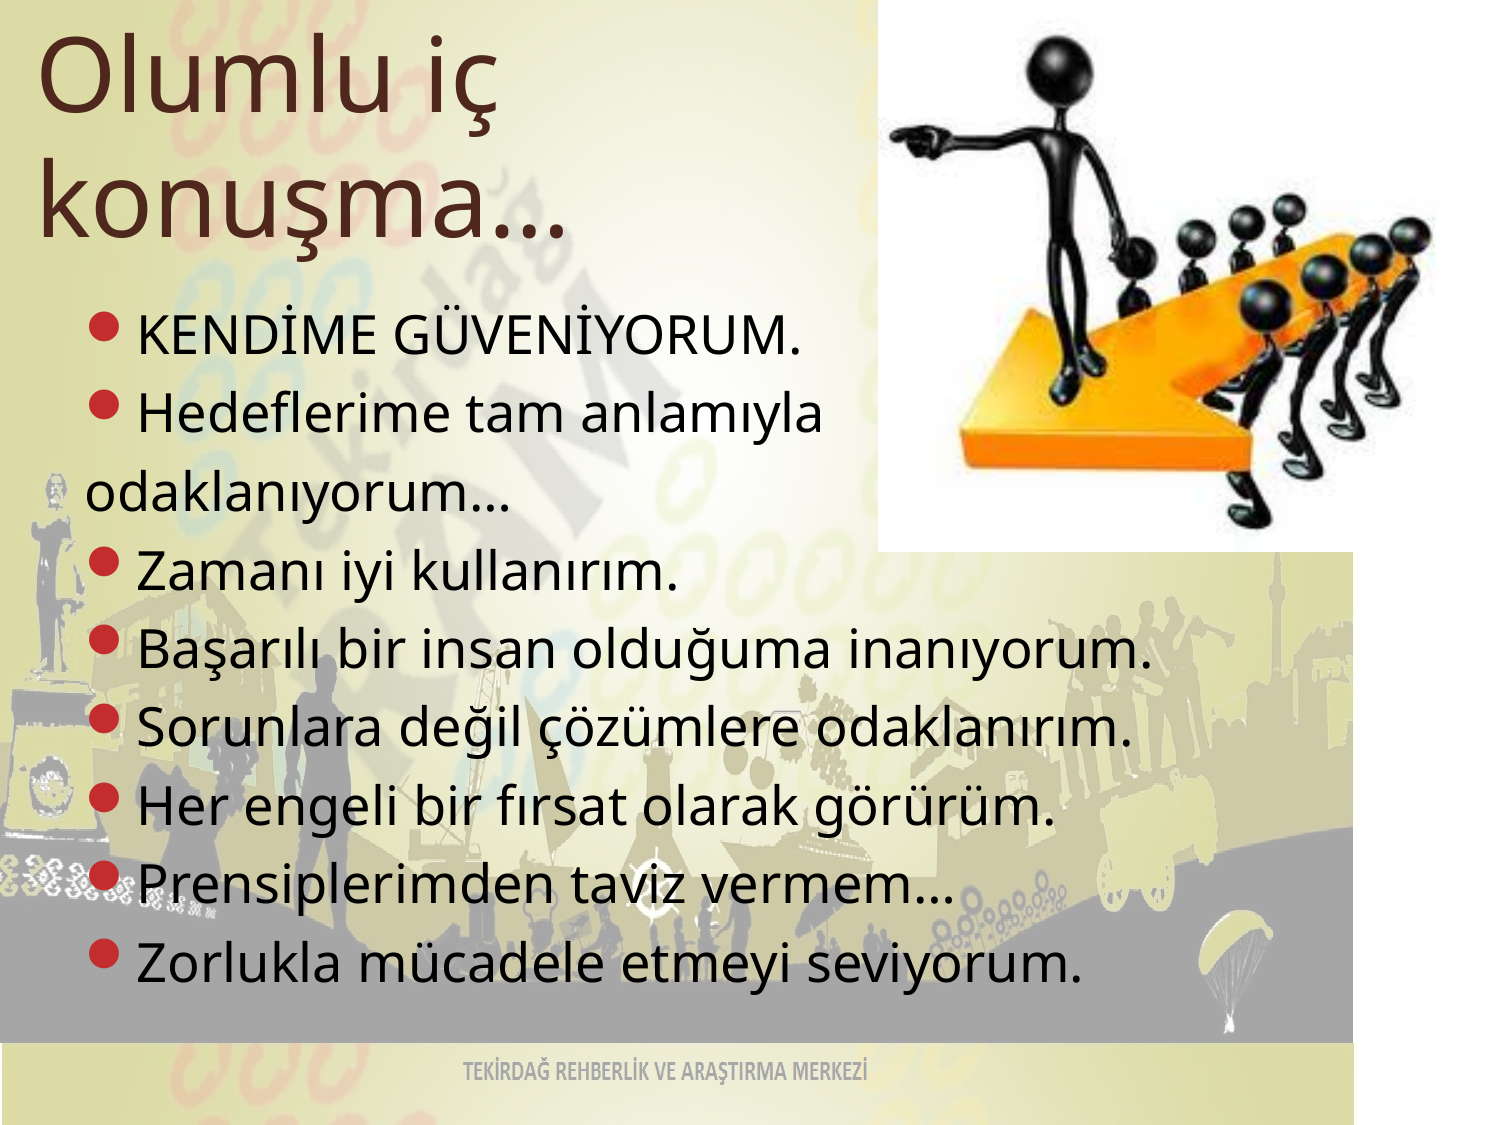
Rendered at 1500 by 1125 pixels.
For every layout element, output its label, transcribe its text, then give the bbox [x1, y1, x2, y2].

text_box KENDİME GÜVENİYORUM. Hedeflerime tam anlamıyla odaklanıyorum… Zamanı iyi kullanırım. Başarılı bir insan olduğuma inanıyorum. Sorunlara değil çözümlere odaklanırım. Her engeli bir fırsat olarak görürüm. Prensiplerimden taviz vermem… Zorlukla mücadele etmeyi seviyorum. [70, 292, 1421, 1013]
text_box Olumlu iç konuşma… [35, 70, 873, 258]
picture [878, 0, 1443, 552]
